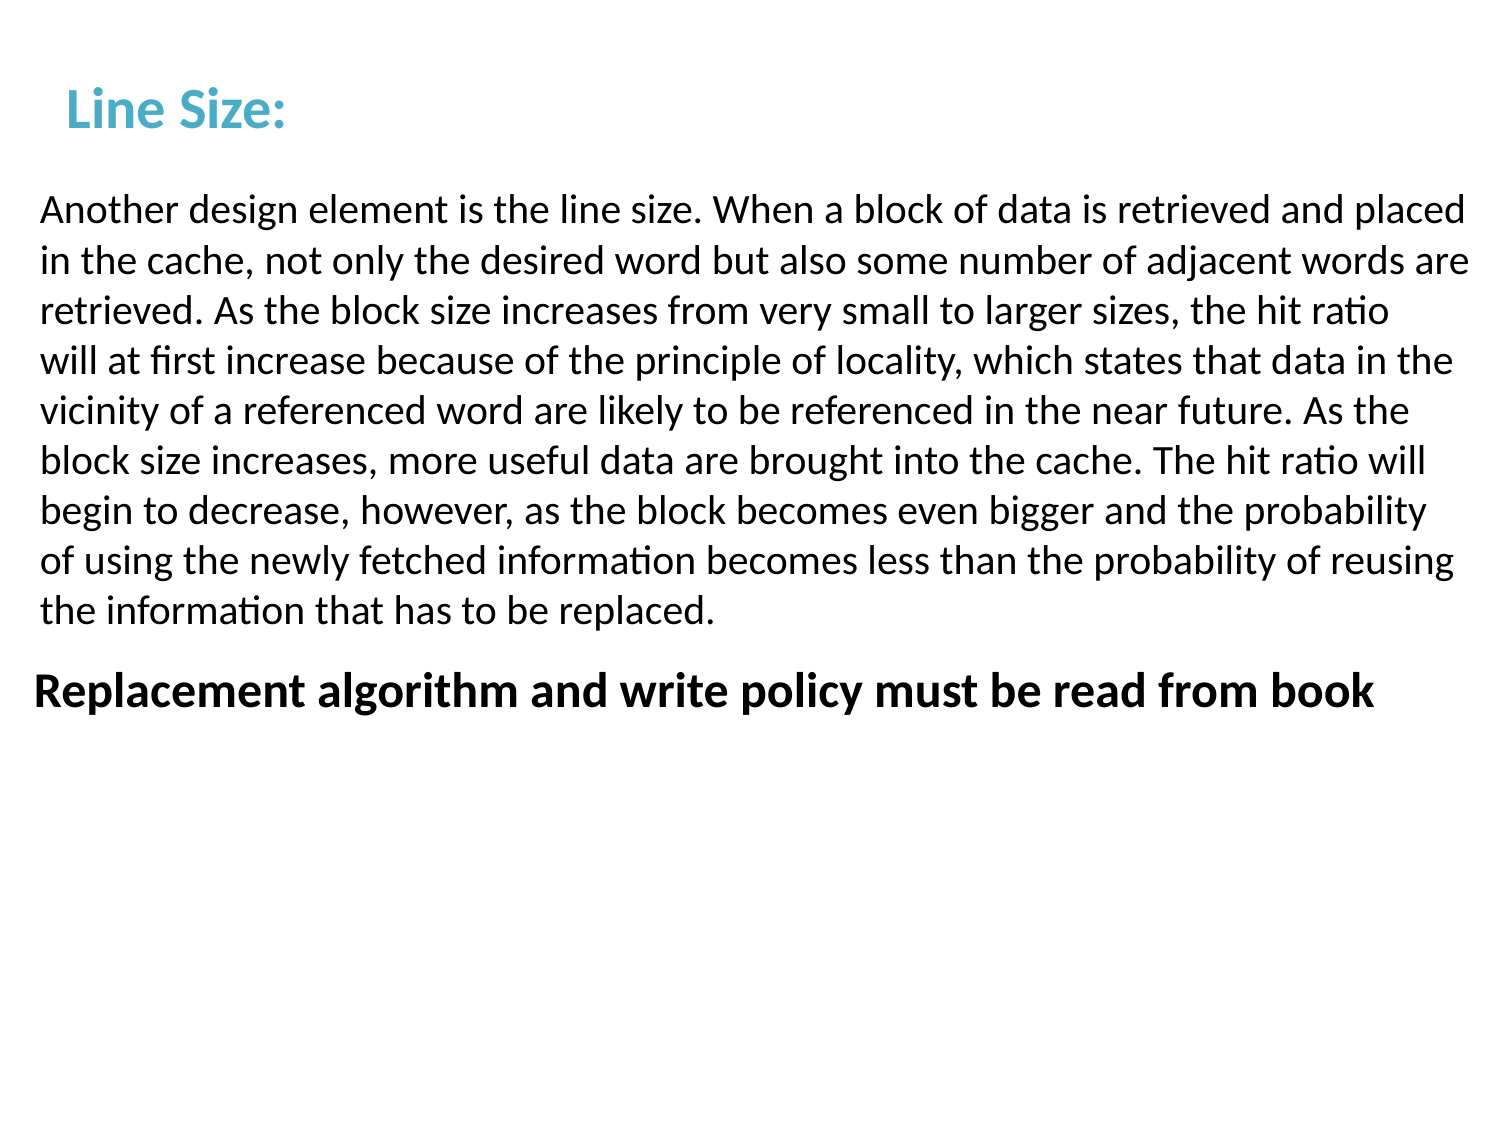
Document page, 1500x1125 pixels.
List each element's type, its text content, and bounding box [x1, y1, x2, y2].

text_box Another design element is the line size. When a block of data is retrieved and placed in the cache, not only the desired word but also some number of adjacent words are retrieved. As the block size increases from very small to larger sizes, the hit ratio will at first increase because of the principle of locality, which states that data in the vicinity of a referenced word are likely to be referenced in the near future. As the block size increases, more useful data are brought into the cache. The hit ratio will begin to decrease, however, as the block becomes even bigger and the probability of using the newly fetched information becomes less than the probability of reusing the information that has to be replaced. [24, 174, 1500, 640]
text_box Line Size: [51, 62, 304, 148]
text_box Replacement algorithm and write policy must be read from book [18, 649, 1391, 725]
